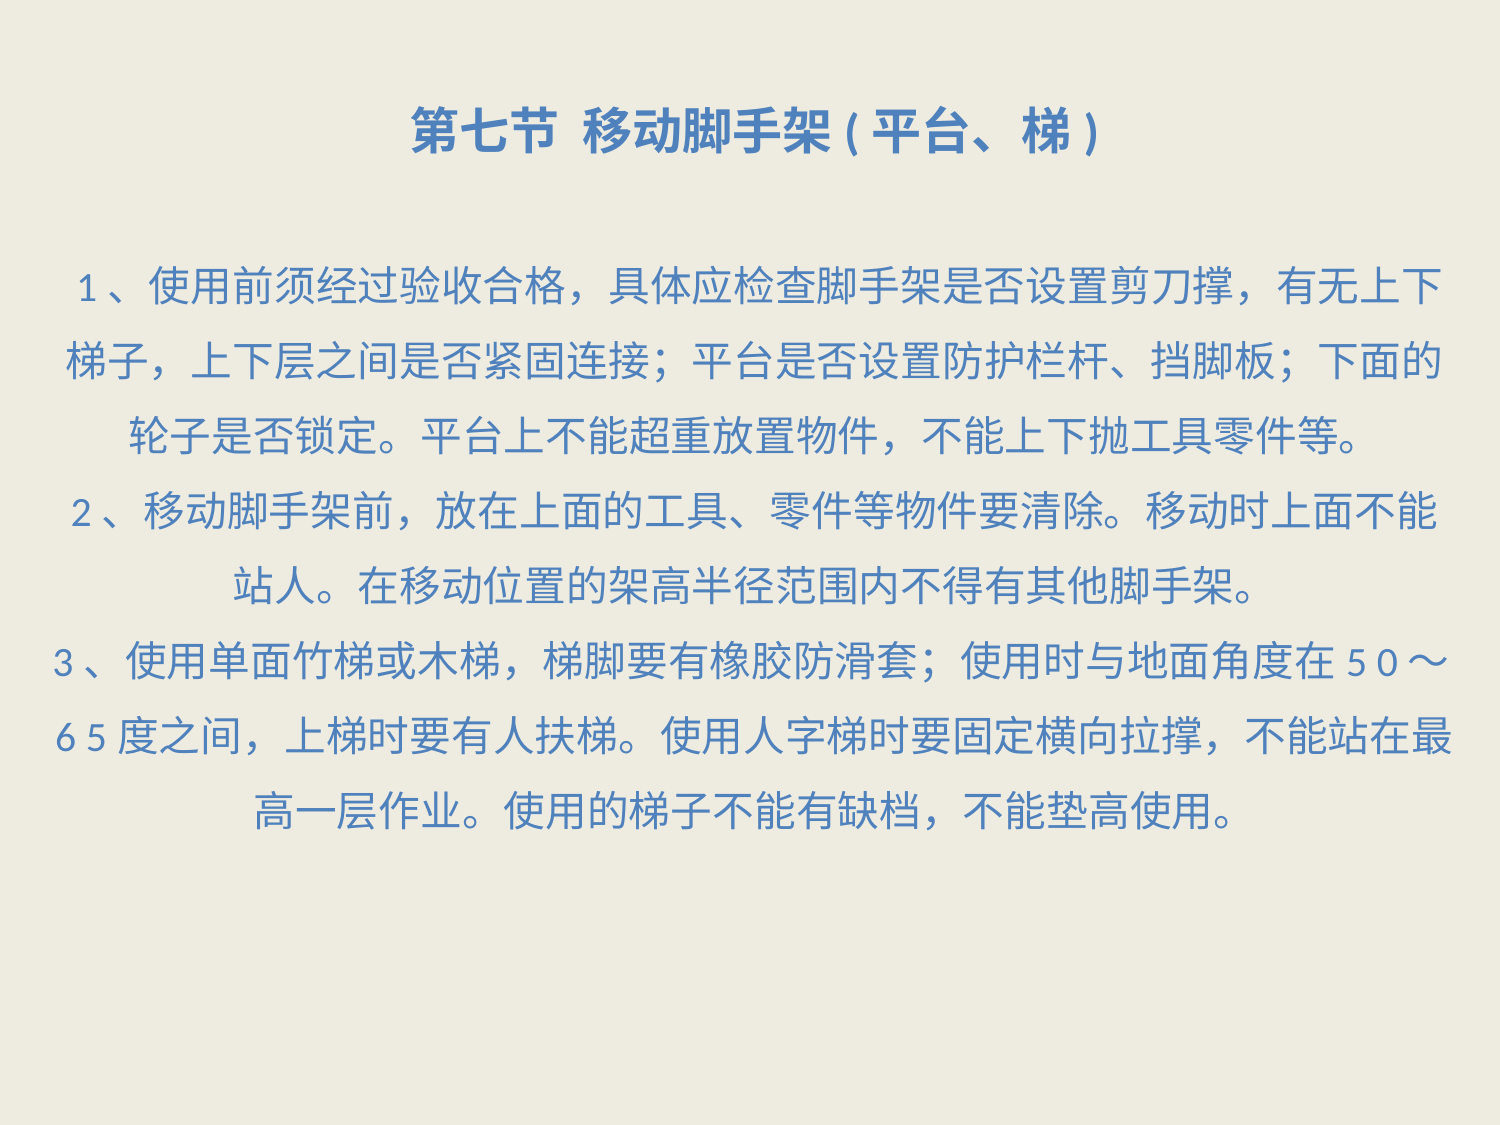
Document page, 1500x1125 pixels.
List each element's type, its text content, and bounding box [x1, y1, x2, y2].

text_box 第七节 移动脚手架(平台、梯) 1、使用前须经过验收合格，具体应检查脚手架是否设置剪刀撑，有无上下梯子，上下层之间是否紧固连接；平台是否设置防护栏杆、挡脚板；下面的轮子是否锁定。平台上不能超重放置物件，不能上下抛工具零件等。 2、移动脚手架前，放在上面的工具、零件等物件要清除。移动时上面不能站人。在移动位置的架高半径范围内不得有其他脚手架。 3、使用单面竹梯或木梯，梯脚要有橡胶防滑套；使用时与地面角度在5 0～6 5度之间，上梯时要有人扶梯。使用人字梯时要固定横向拉撑，不能站在最高一层作业。使用的梯子不能有缺档，不能垫高使用。 [37, 62, 1472, 918]
